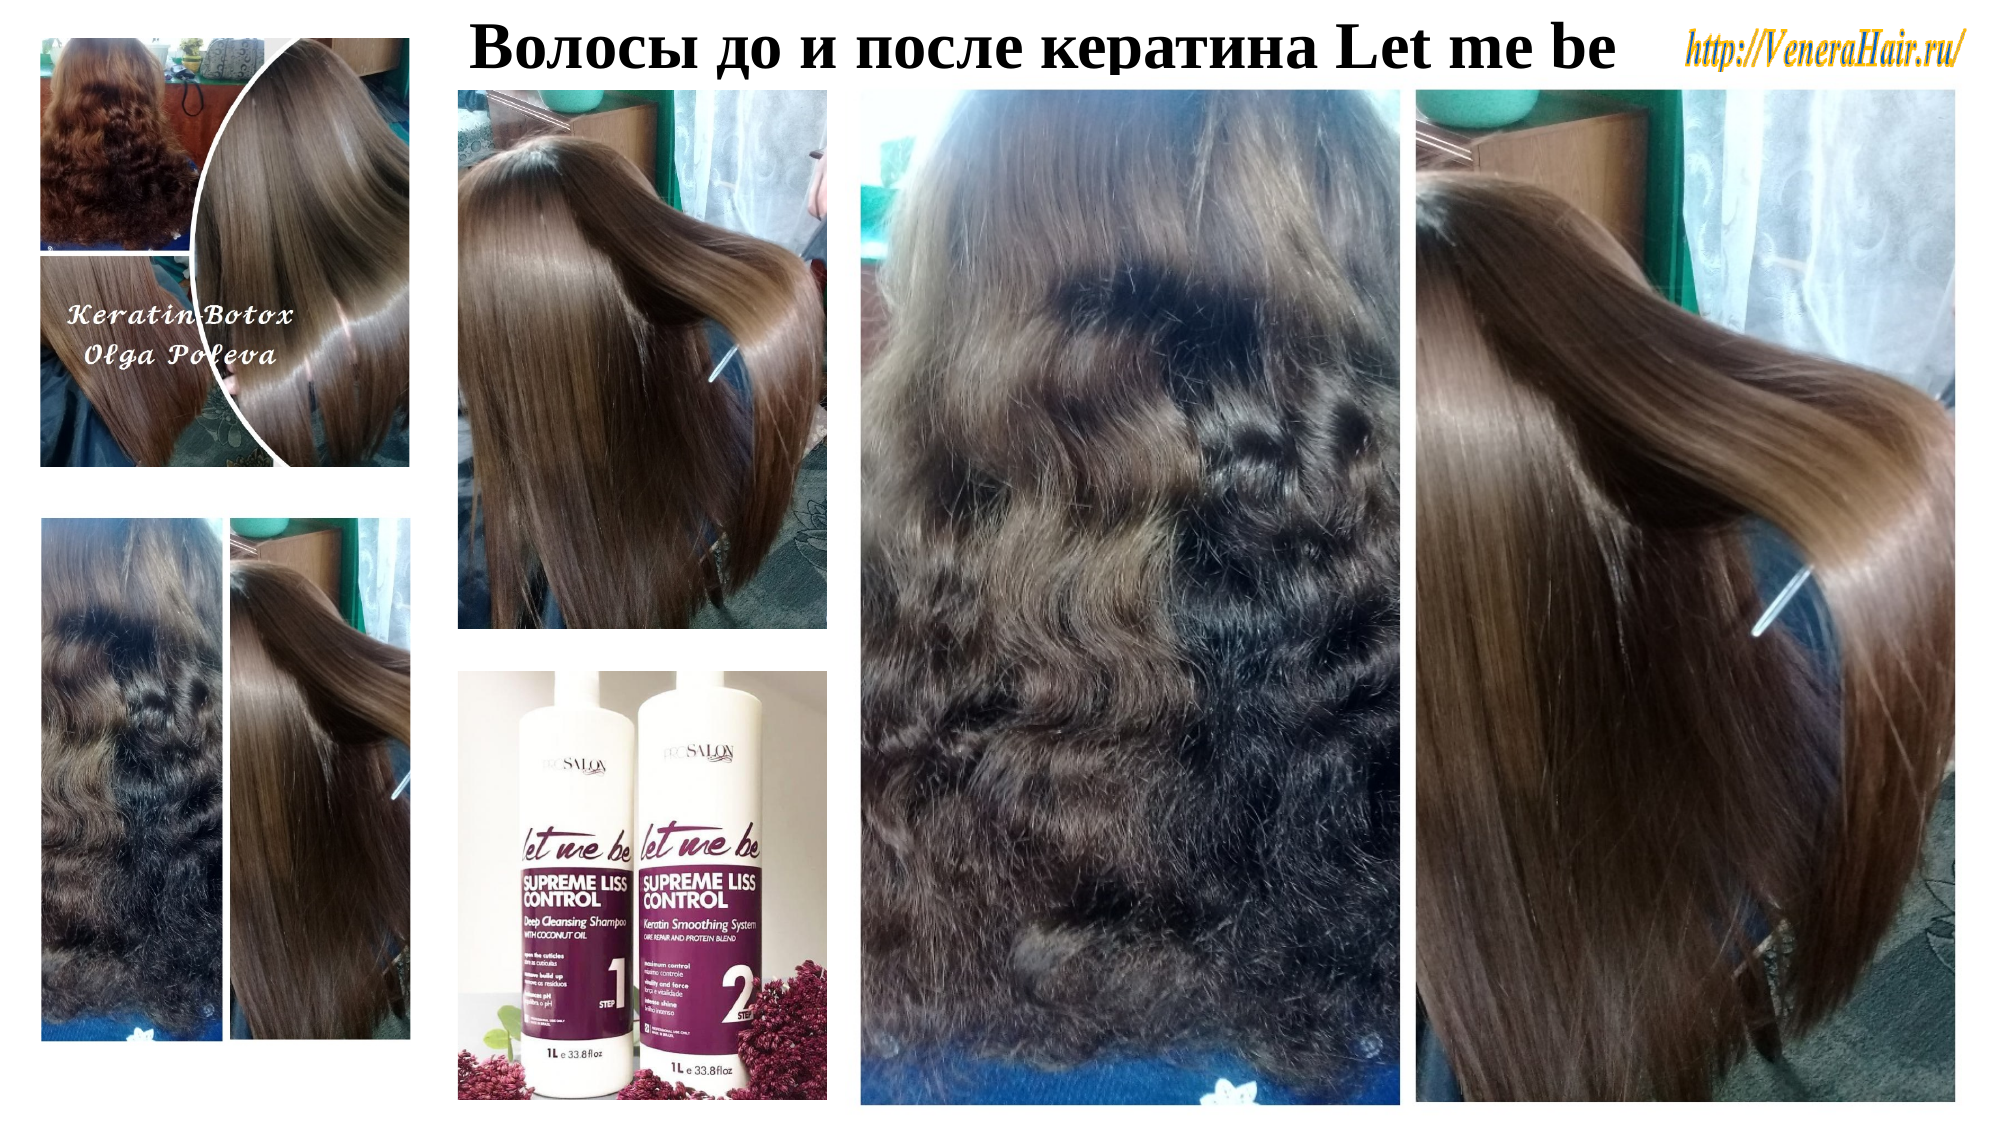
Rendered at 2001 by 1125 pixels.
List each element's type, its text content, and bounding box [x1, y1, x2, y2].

picture [457, 671, 827, 1100]
picture [40, 38, 410, 467]
picture [457, 89, 827, 629]
picture [41, 510, 411, 1050]
title Волосы до и после кератина Let me be [427, 14, 1661, 80]
picture [845, 15, 1975, 1123]
